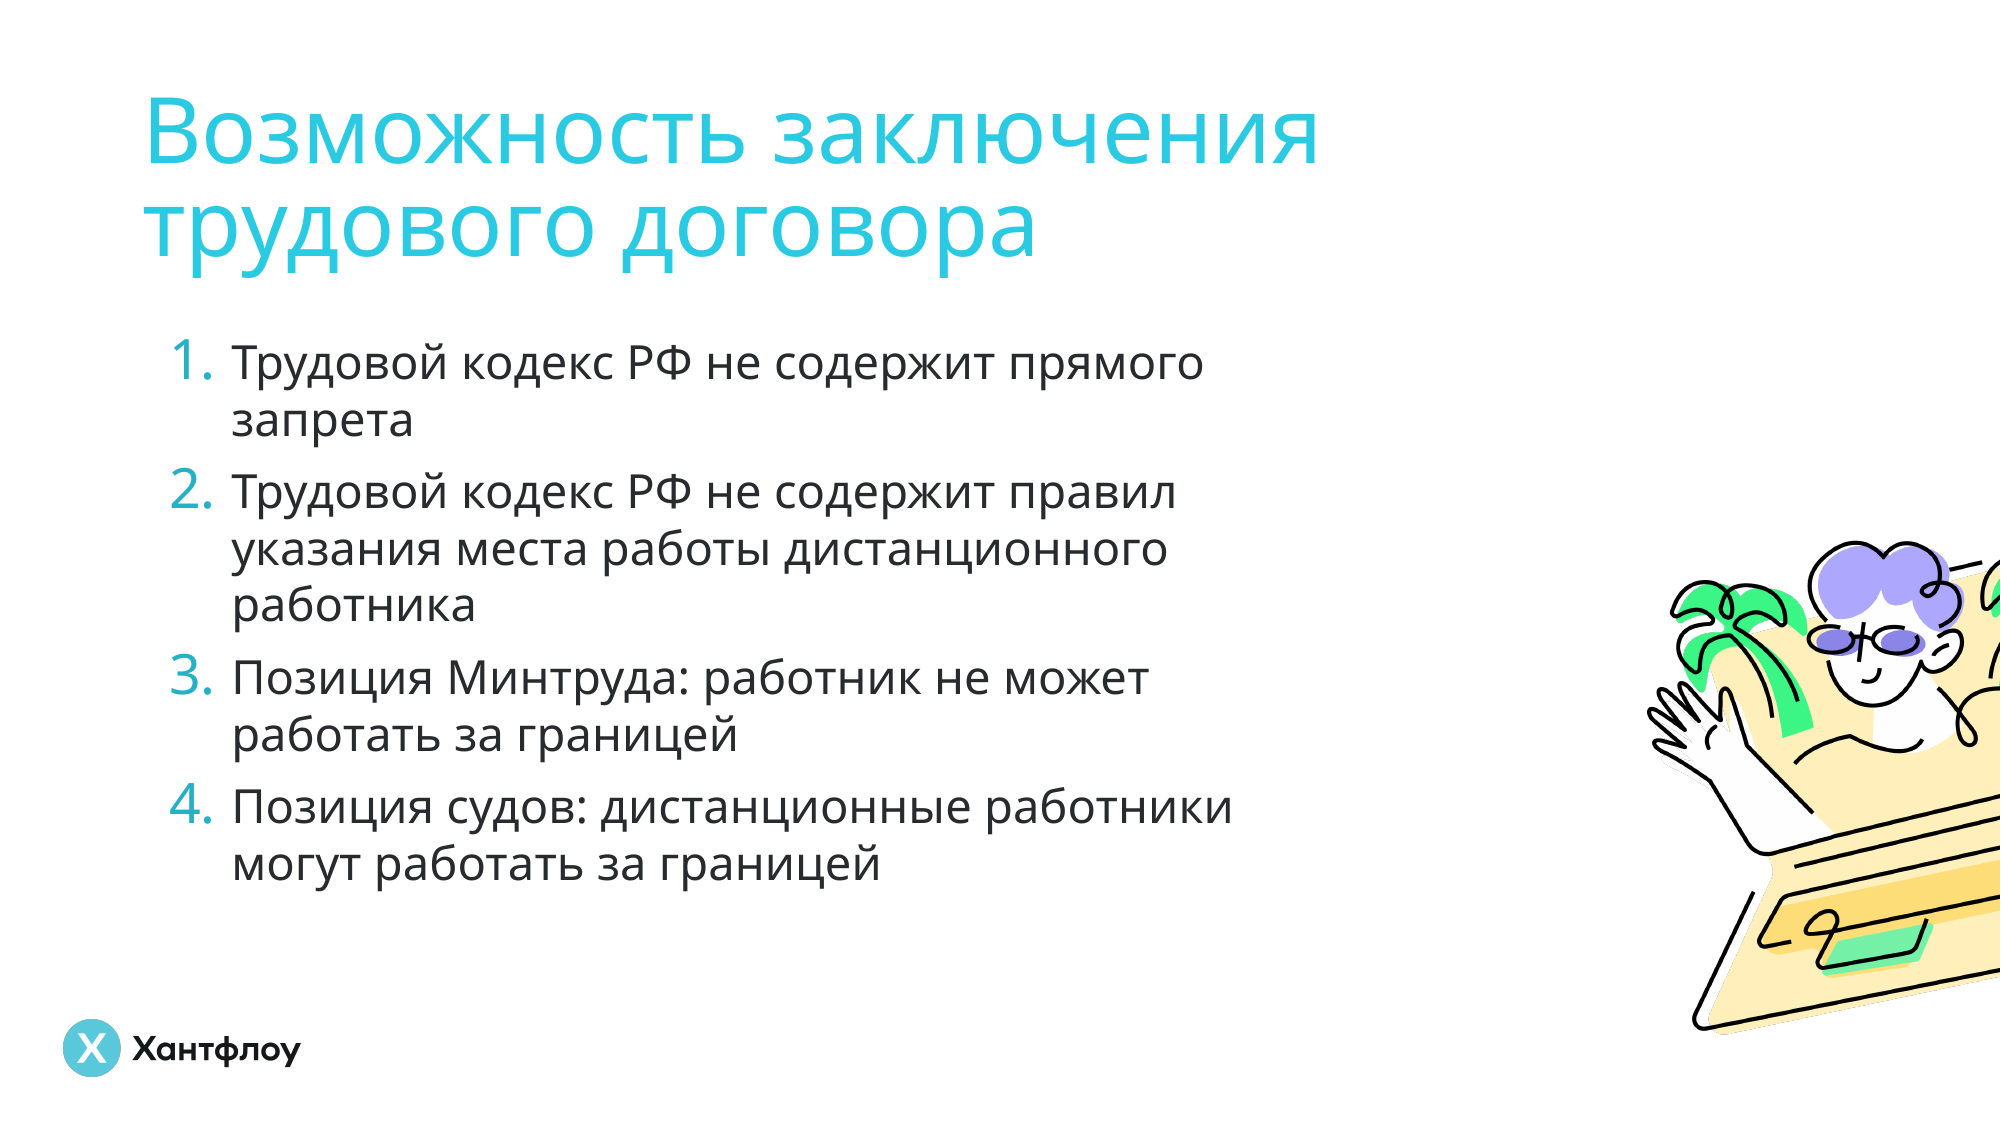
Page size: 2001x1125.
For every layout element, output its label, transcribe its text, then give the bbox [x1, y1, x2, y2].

picture [62, 1018, 301, 1077]
picture [1619, 505, 2000, 1048]
text_box Возможность заключения трудового договора [127, 81, 1733, 283]
list Трудовой кодекс РФ не содержит прямого запрета Трудовой кодекс РФ не содержит правил указания места работы дистанционного работника Позиция Минтруда: работник не может работать за границей Позиция судов: дистанционные работники могут работать за границей [147, 325, 1325, 900]
